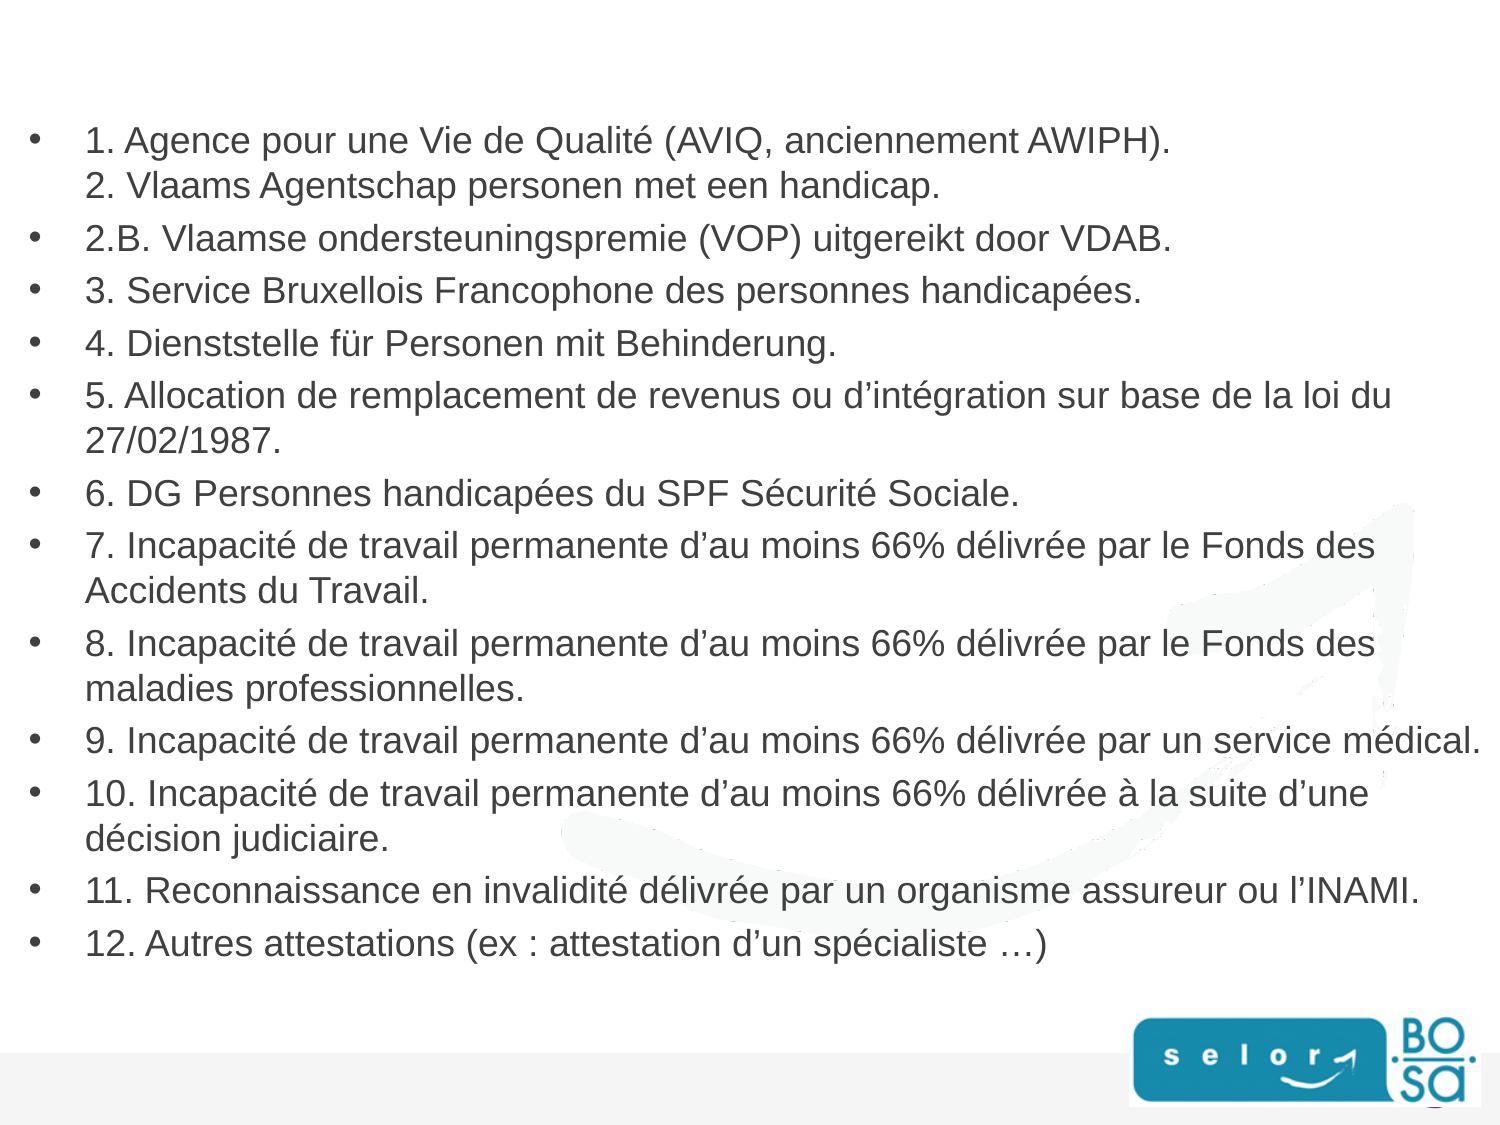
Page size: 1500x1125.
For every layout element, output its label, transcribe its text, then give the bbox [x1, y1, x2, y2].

picture [1129, 1011, 1482, 1125]
text_box 1. Agence pour une Vie de Qualité (AVIQ, anciennement AWIPH). 2. Vlaams Agentschap personen met een handicap. 2.B. Vlaamse ondersteuningspremie (VOP) uitgereikt door VDAB. 3. Service Bruxellois Francophone des personnes handicapées. 4. Dienststelle für Personen mit Behinderung. 5. Allocation de remplacement de revenus ou d’intégration sur base de la loi du 27/02/1987. 6. DG Personnes handicapées du SPF Sécurité Sociale. 7. Incapacité de travail permanente d’au moins 66% délivrée par le Fonds des Accidents du Travail. 8. Incapacité de travail permanente d’au moins 66% délivrée par le Fonds des maladies professionnelles. 9. Incapacité de travail permanente d’au moins 66% délivrée par un service médical. 10. Incapacité de travail permanente d’au moins 66% délivrée à la suite d’une décision judiciaire. 11. Reconnaissance en invalidité délivrée par un organisme assureur ou l’INAMI. 12. Autres attestations (ex : attestation d’un spécialiste …) [13, 108, 1500, 1102]
